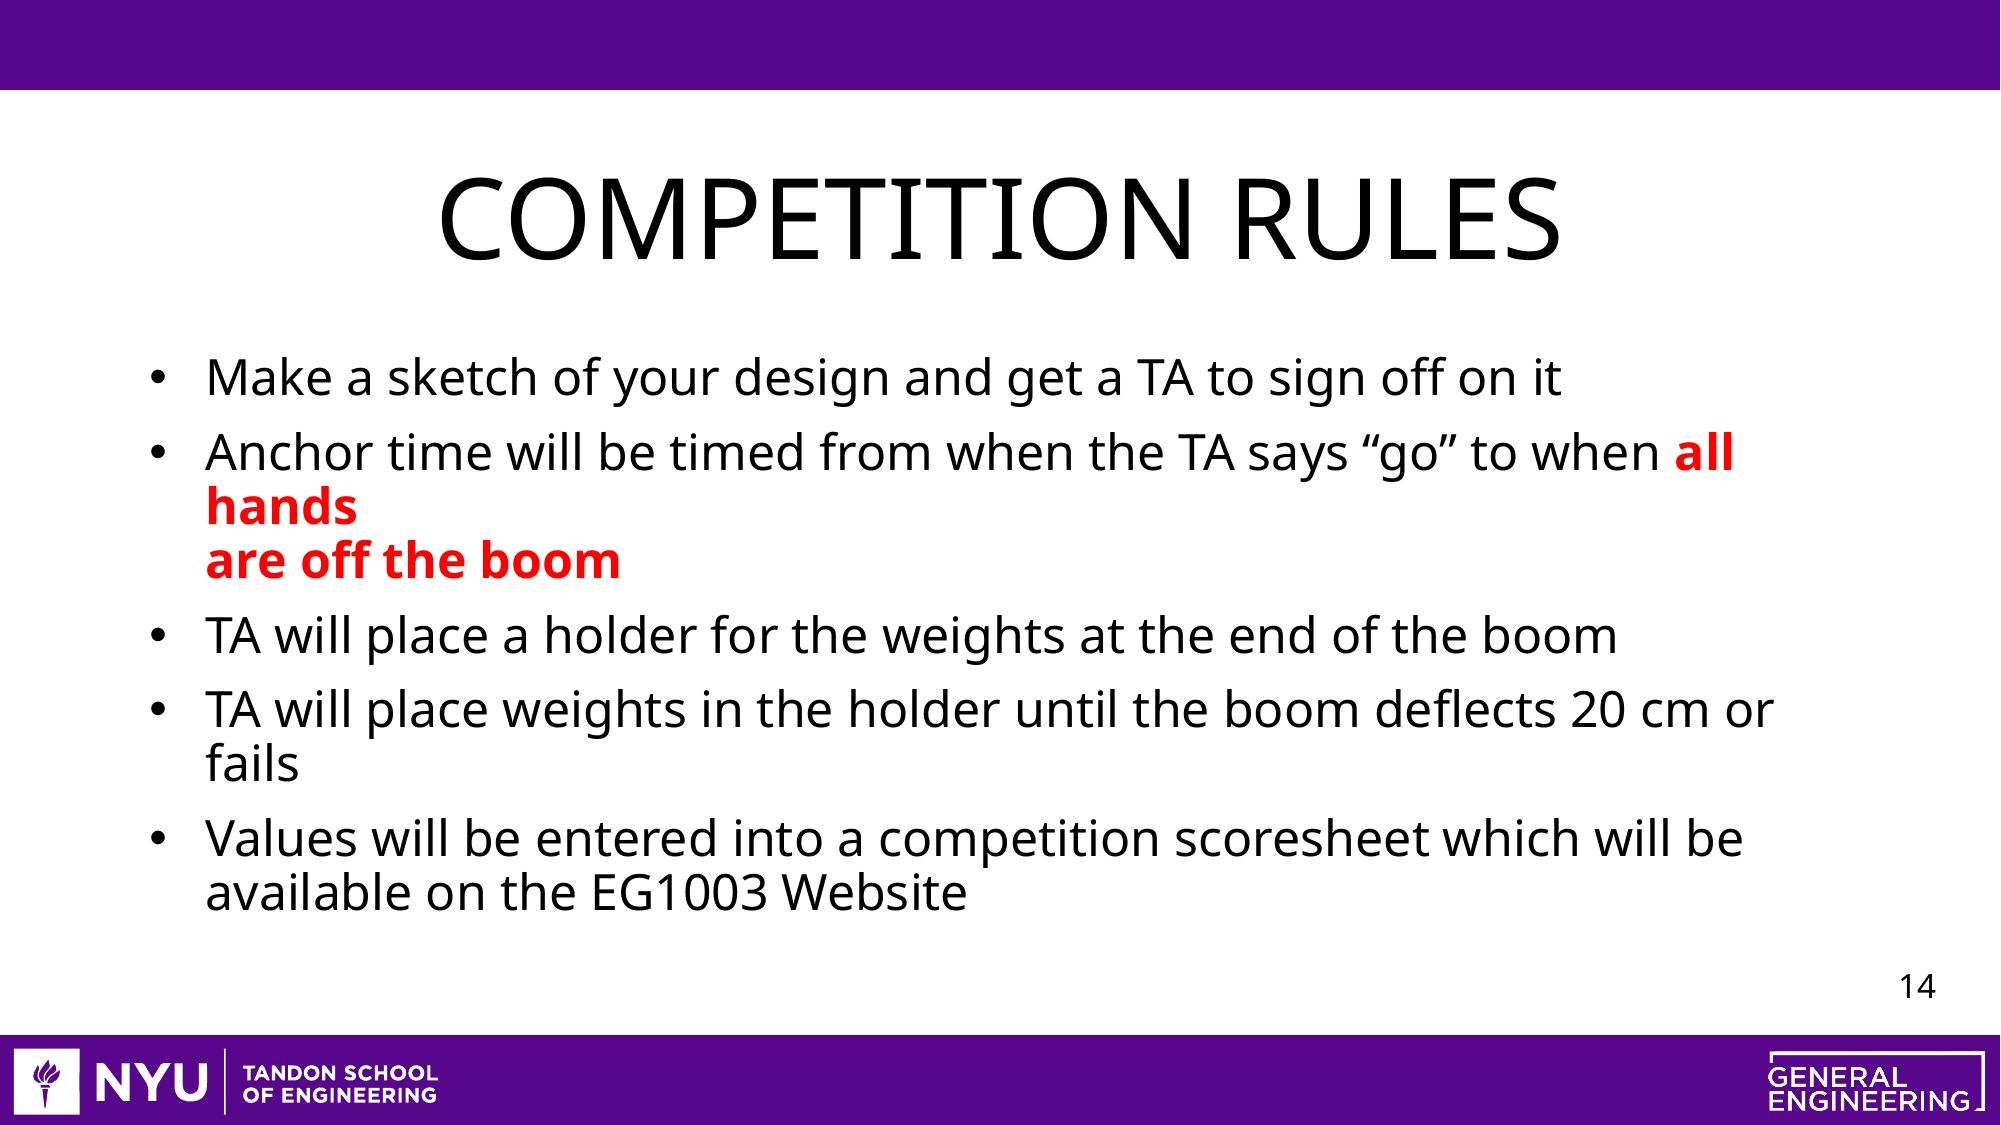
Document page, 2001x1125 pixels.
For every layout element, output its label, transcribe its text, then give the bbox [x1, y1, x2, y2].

text_box [0, 0, 2000, 91]
picture [1768, 1051, 1985, 1111]
title COMPETITION RULES [92, 132, 1908, 292]
text_box [0, 1034, 2000, 1125]
subtitle Make a sketch of your design and get a TA to sign off on it Anchor time will be timed from when the TA says “go” to when all hands are off the boom TA will place a holder for the weights at the end of the boom TA will place weights in the holder until the boom deflects 20 cm or fails Values will be entered into a competition scoresheet which will be available on the EG1003 Website [134, 315, 1892, 959]
picture [13, 1048, 438, 1115]
text_box 14 [1802, 958, 1951, 1013]
